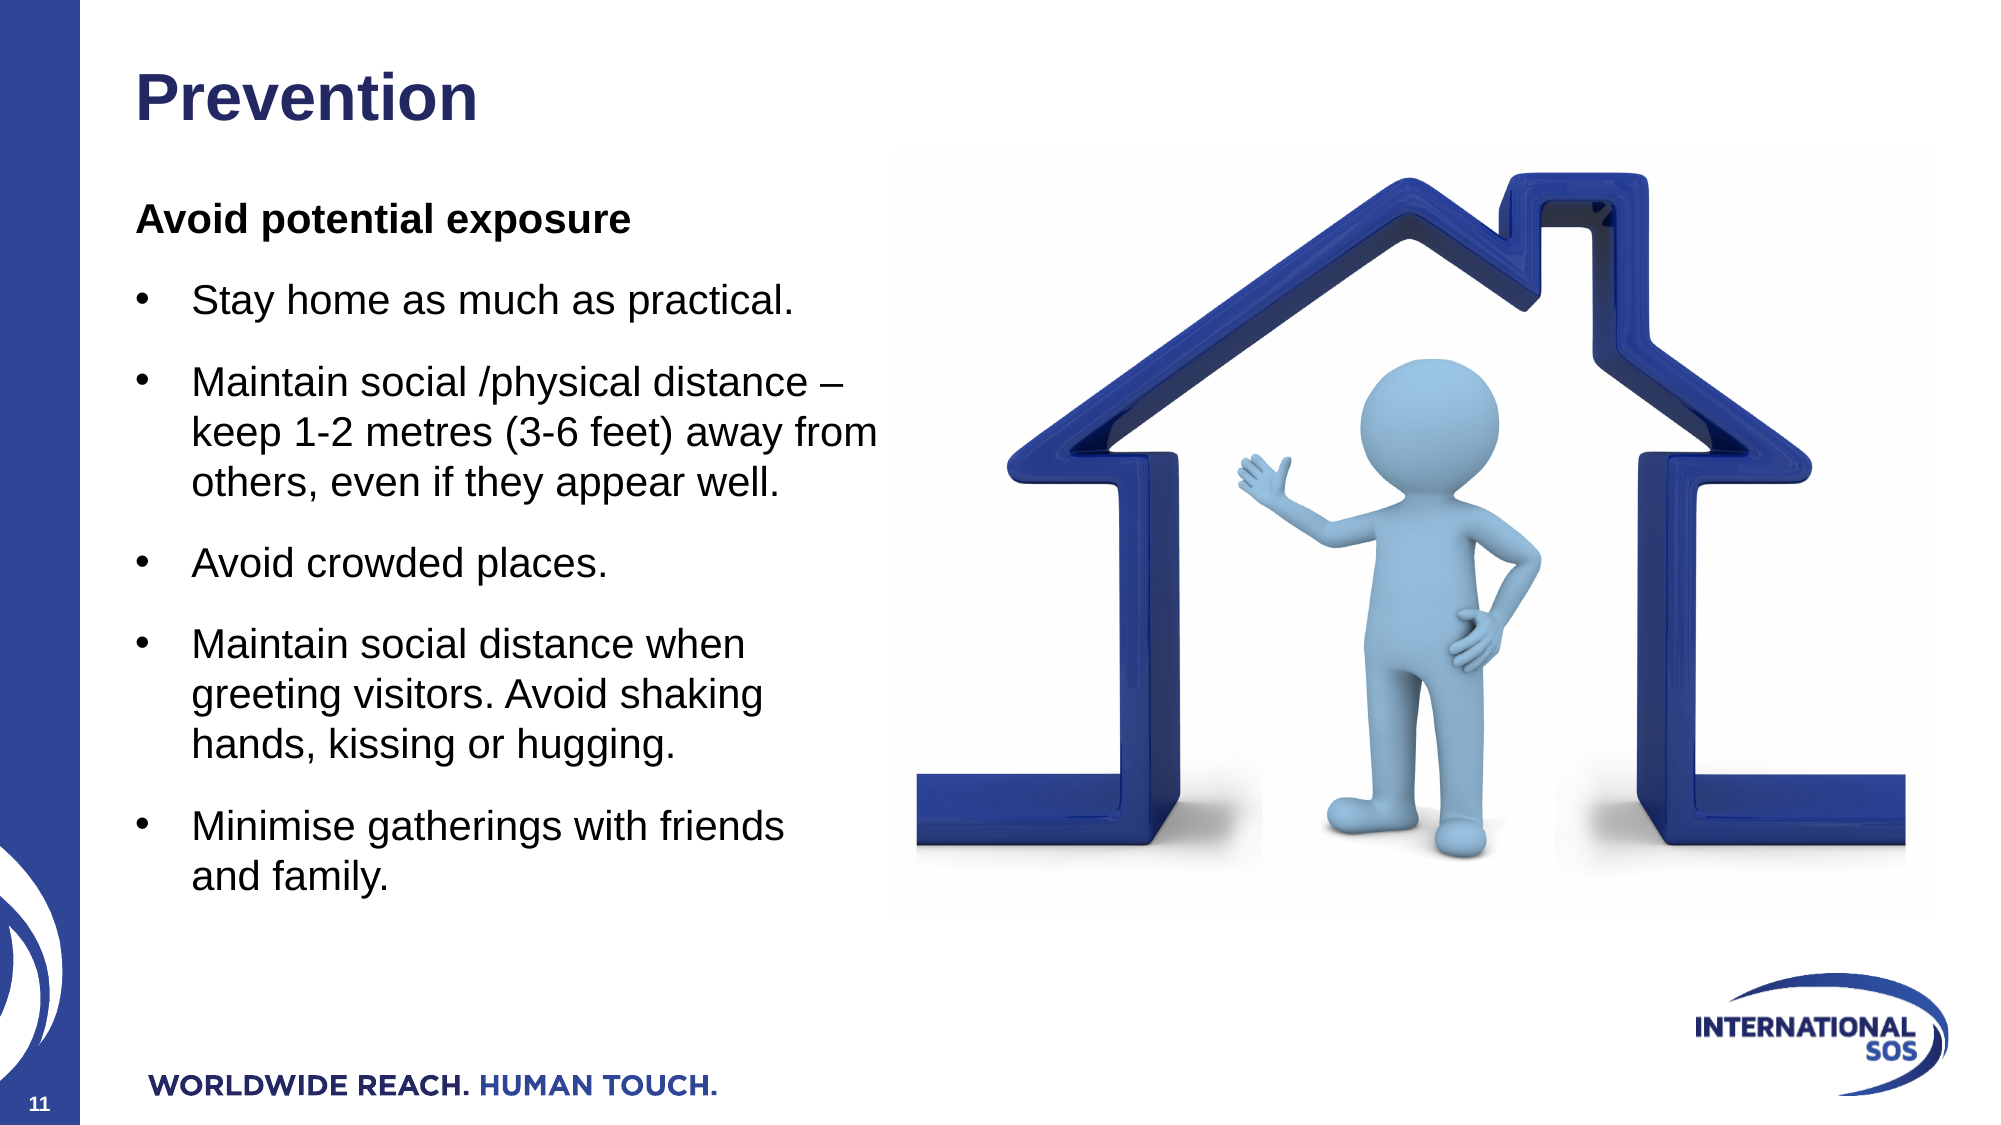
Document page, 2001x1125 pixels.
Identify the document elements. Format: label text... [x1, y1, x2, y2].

text_box Prevention [120, 35, 1178, 149]
picture [1696, 973, 1949, 1096]
picture [893, 149, 1934, 918]
list Avoid potential exposure Stay home as much as practical. Maintain social /physical distance – keep 1-2 metres (3-6 feet) away from others, even if they appear well. Avoid crowded places. Maintain social distance when greeting visitors. Avoid shaking hands, kissing or hugging. Minimise gatherings with friends and family. [120, 184, 894, 929]
